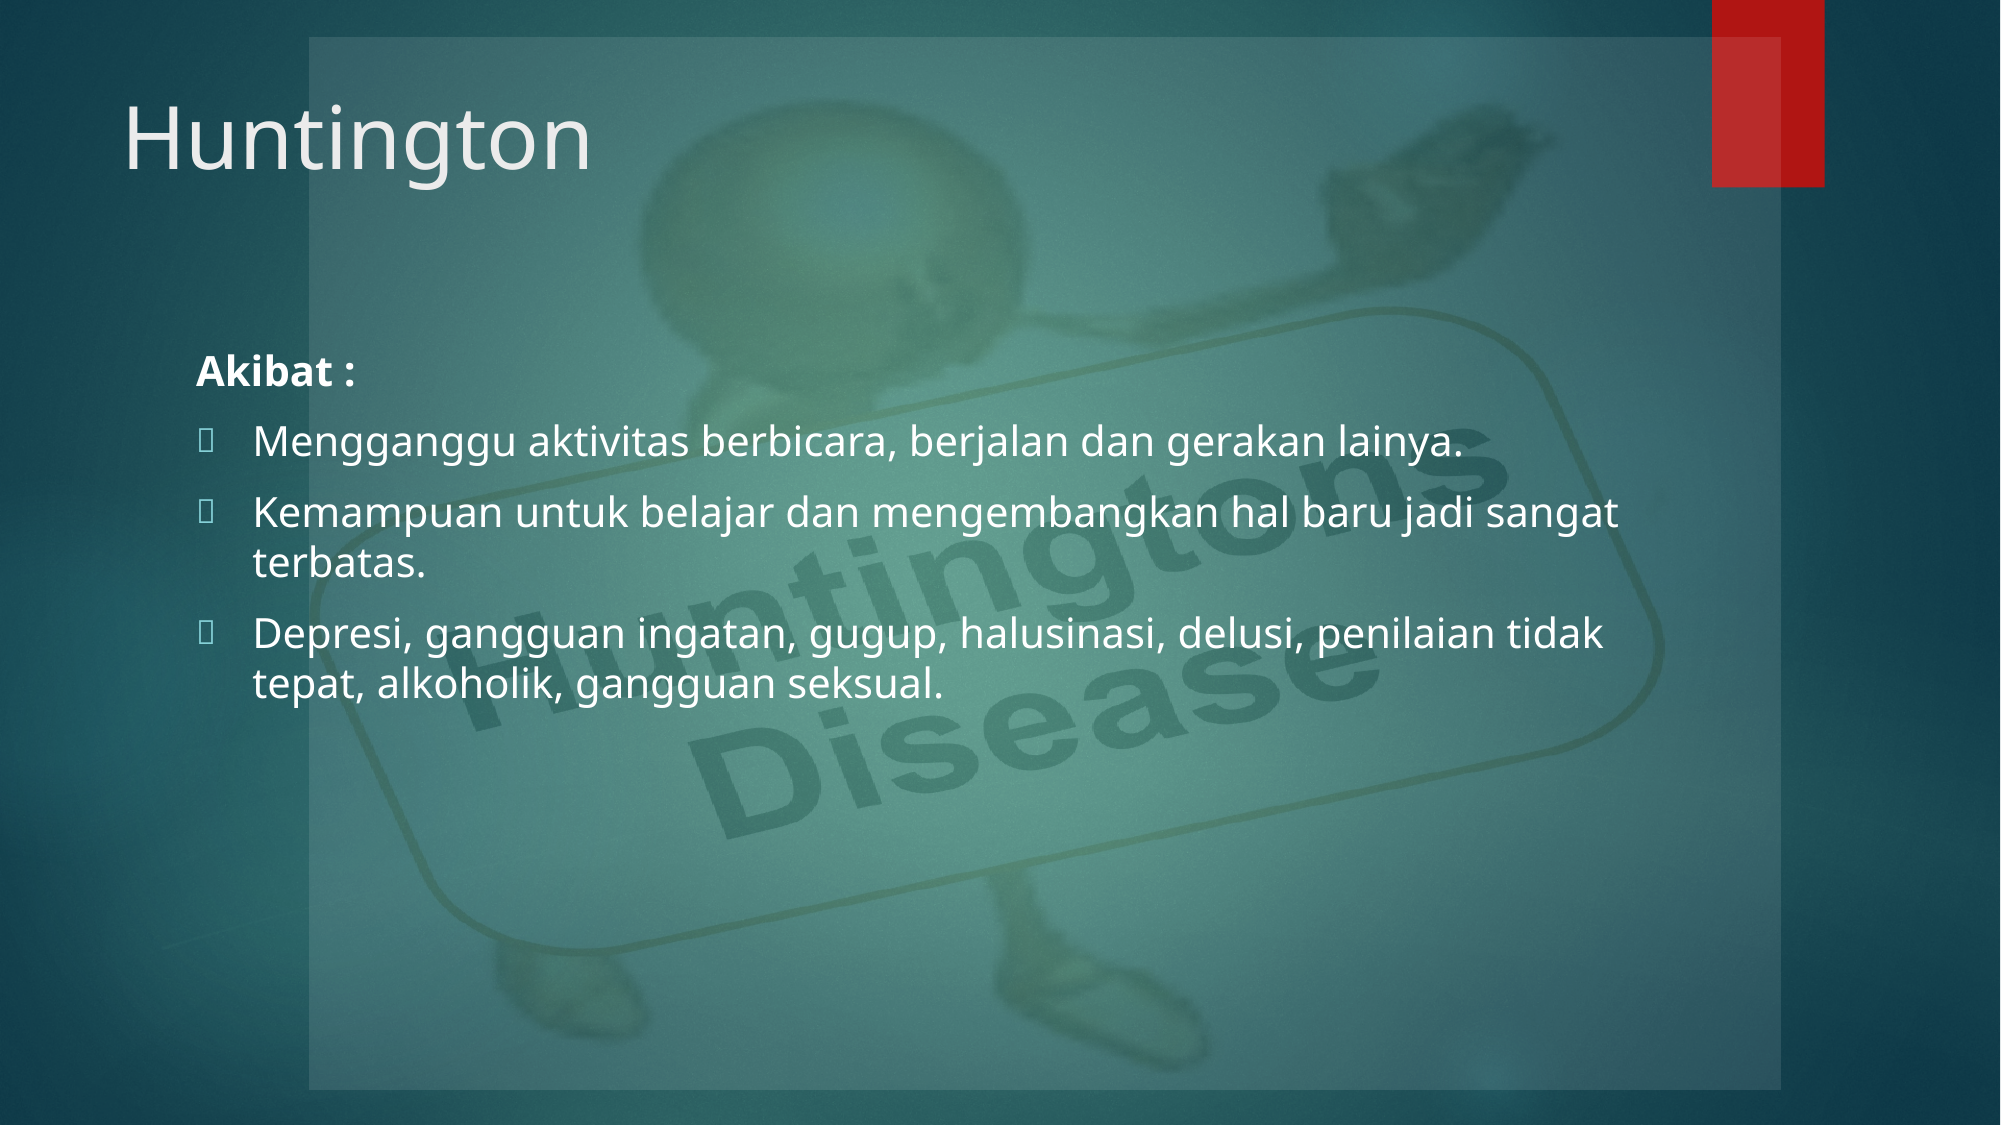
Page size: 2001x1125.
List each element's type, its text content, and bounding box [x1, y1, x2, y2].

title Huntington [106, 74, 304, 304]
picture [0, 0, 2001, 1125]
list Akibat : Mengganggu aktivitas berbicara, berjalan dan gerakan lainya. Kemampuan untuk belajar dan mengembangkan hal baru jadi sangat terbatas. Depresi, gangguan ingatan, gugup, halusinasi, delusi, penilaian tidak tepat, alkoholik, gangguan seksual. [181, 336, 304, 1025]
